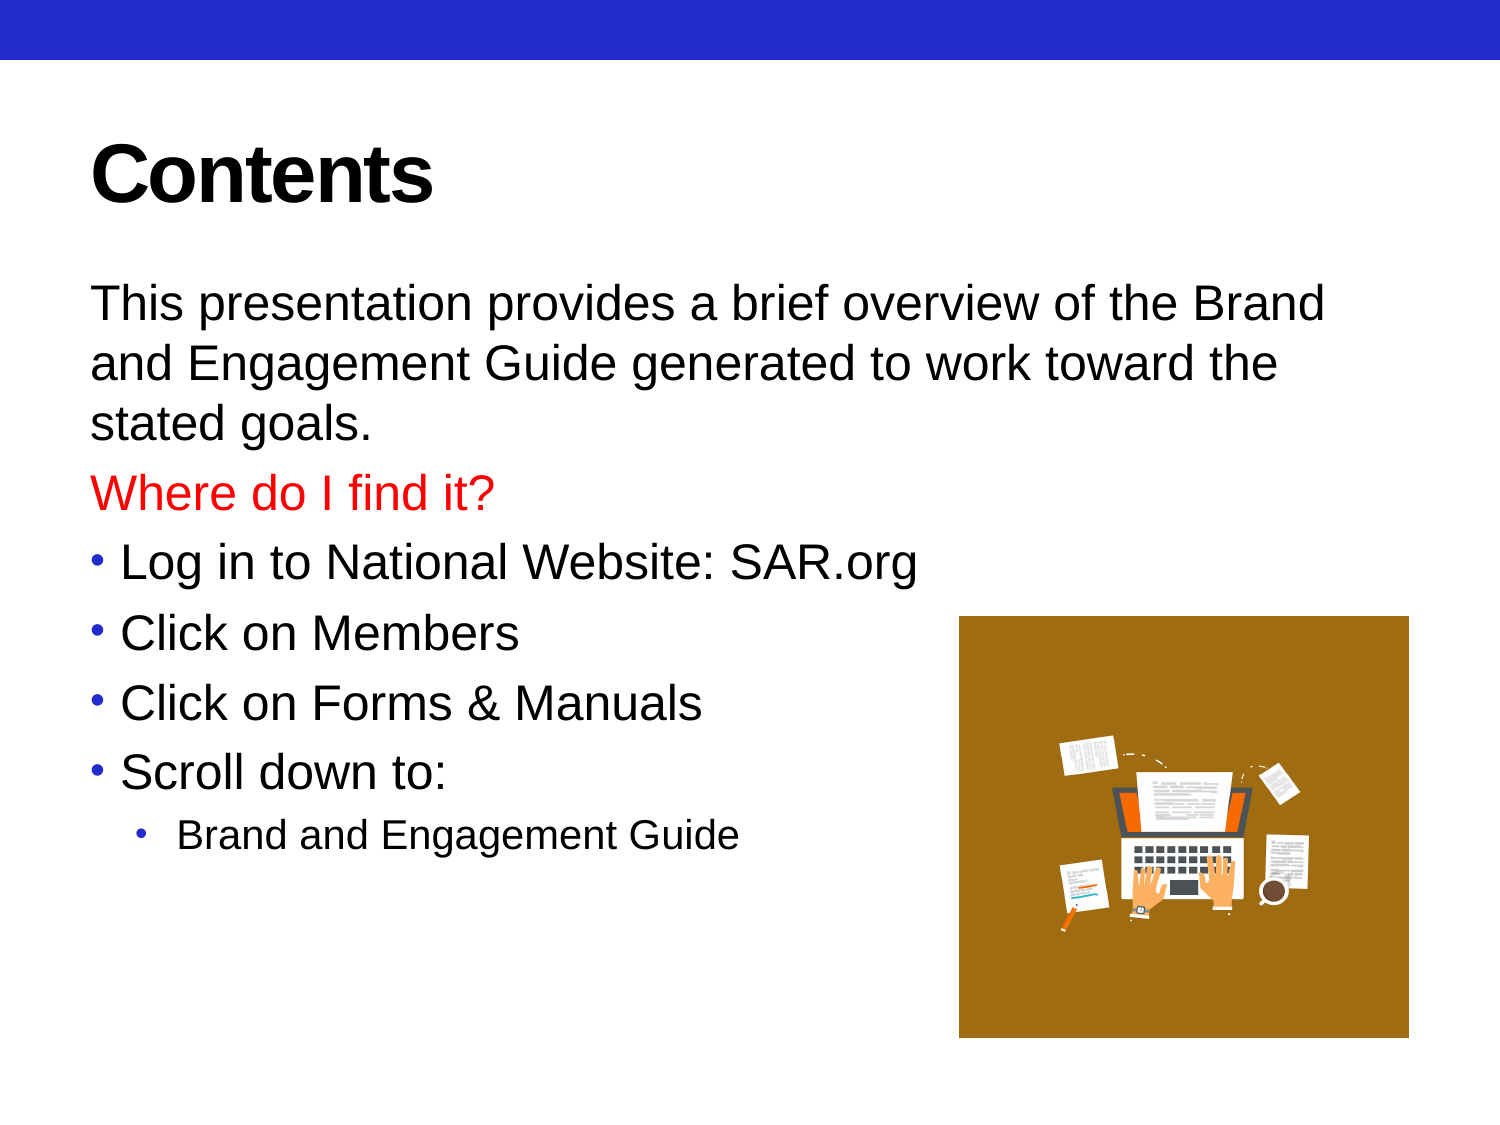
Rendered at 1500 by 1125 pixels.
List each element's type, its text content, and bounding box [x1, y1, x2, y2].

title Contents [75, 87, 1425, 250]
picture [959, 615, 1409, 1038]
list This presentation provides a brief overview of the Brand and Engagement Guide generated to work toward the stated goals. Where do I find it? Log in to National Website: SAR.org Click on Members Click on Forms & Manuals Scroll down to: Brand and Engagement Guide [75, 262, 1425, 1063]
